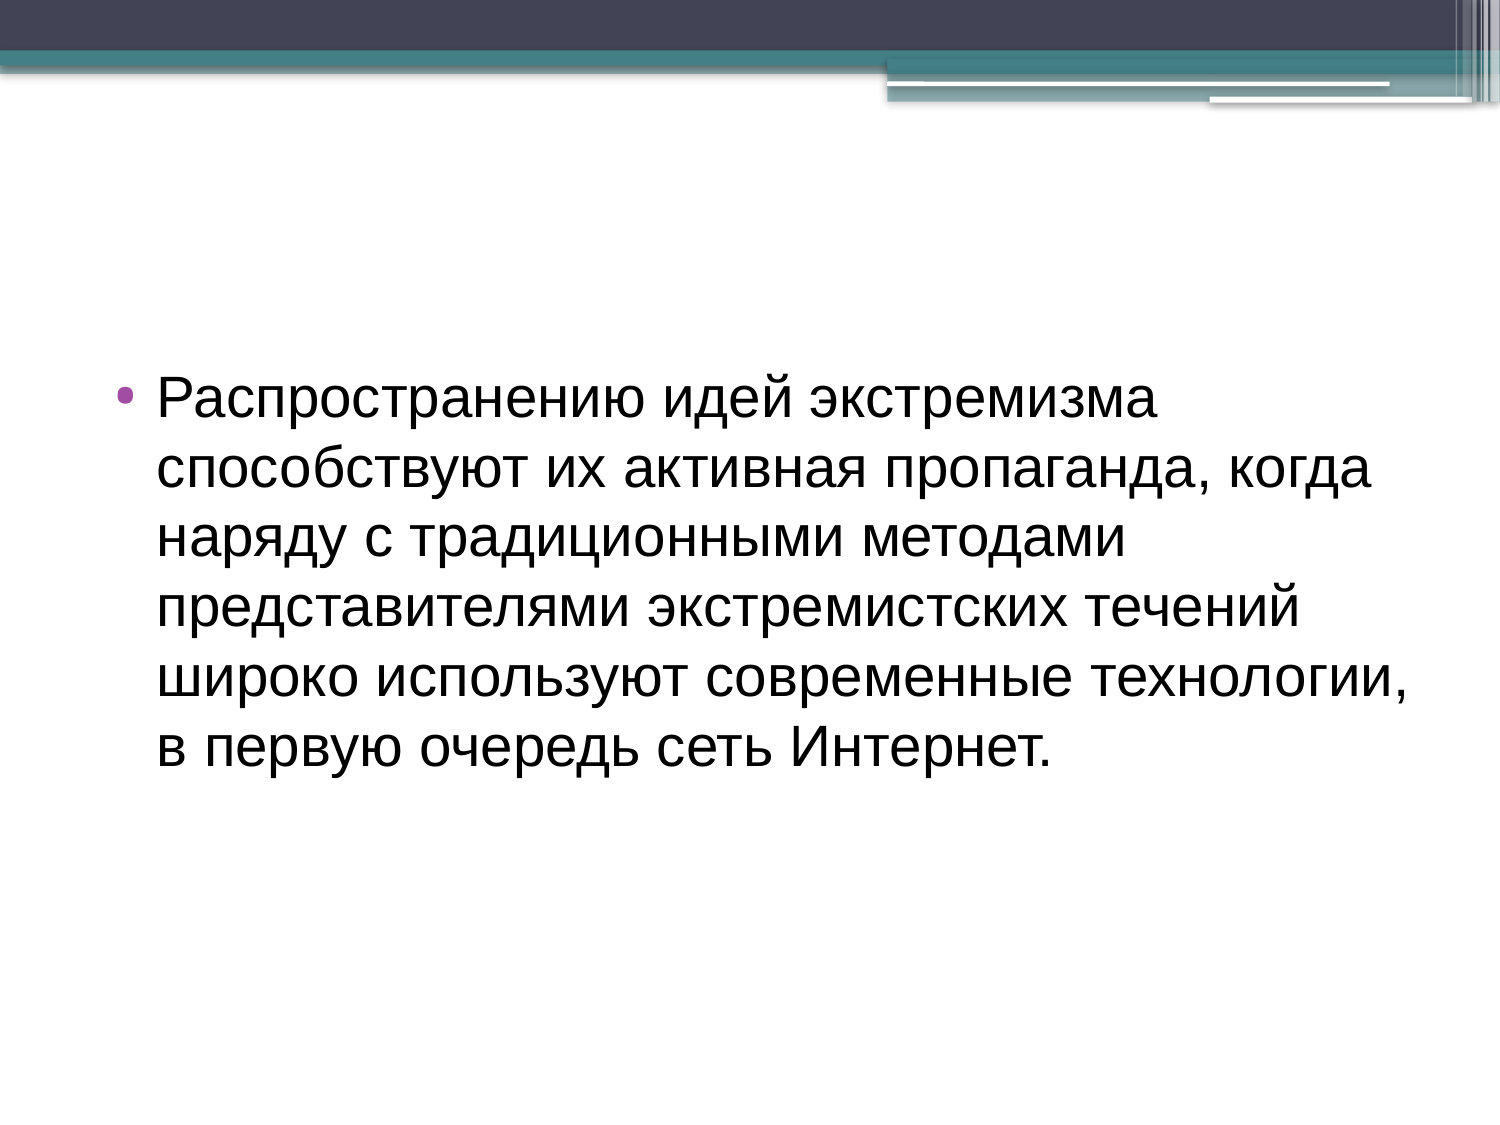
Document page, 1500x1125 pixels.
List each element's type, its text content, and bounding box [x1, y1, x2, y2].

list Распространению идей экстремизма способствуют их активная пропаганда, когда наряду с традиционными методами представителями экстремистских течений широко используют современные технологии, в первую очередь сеть Интернет. [82, 351, 1432, 832]
